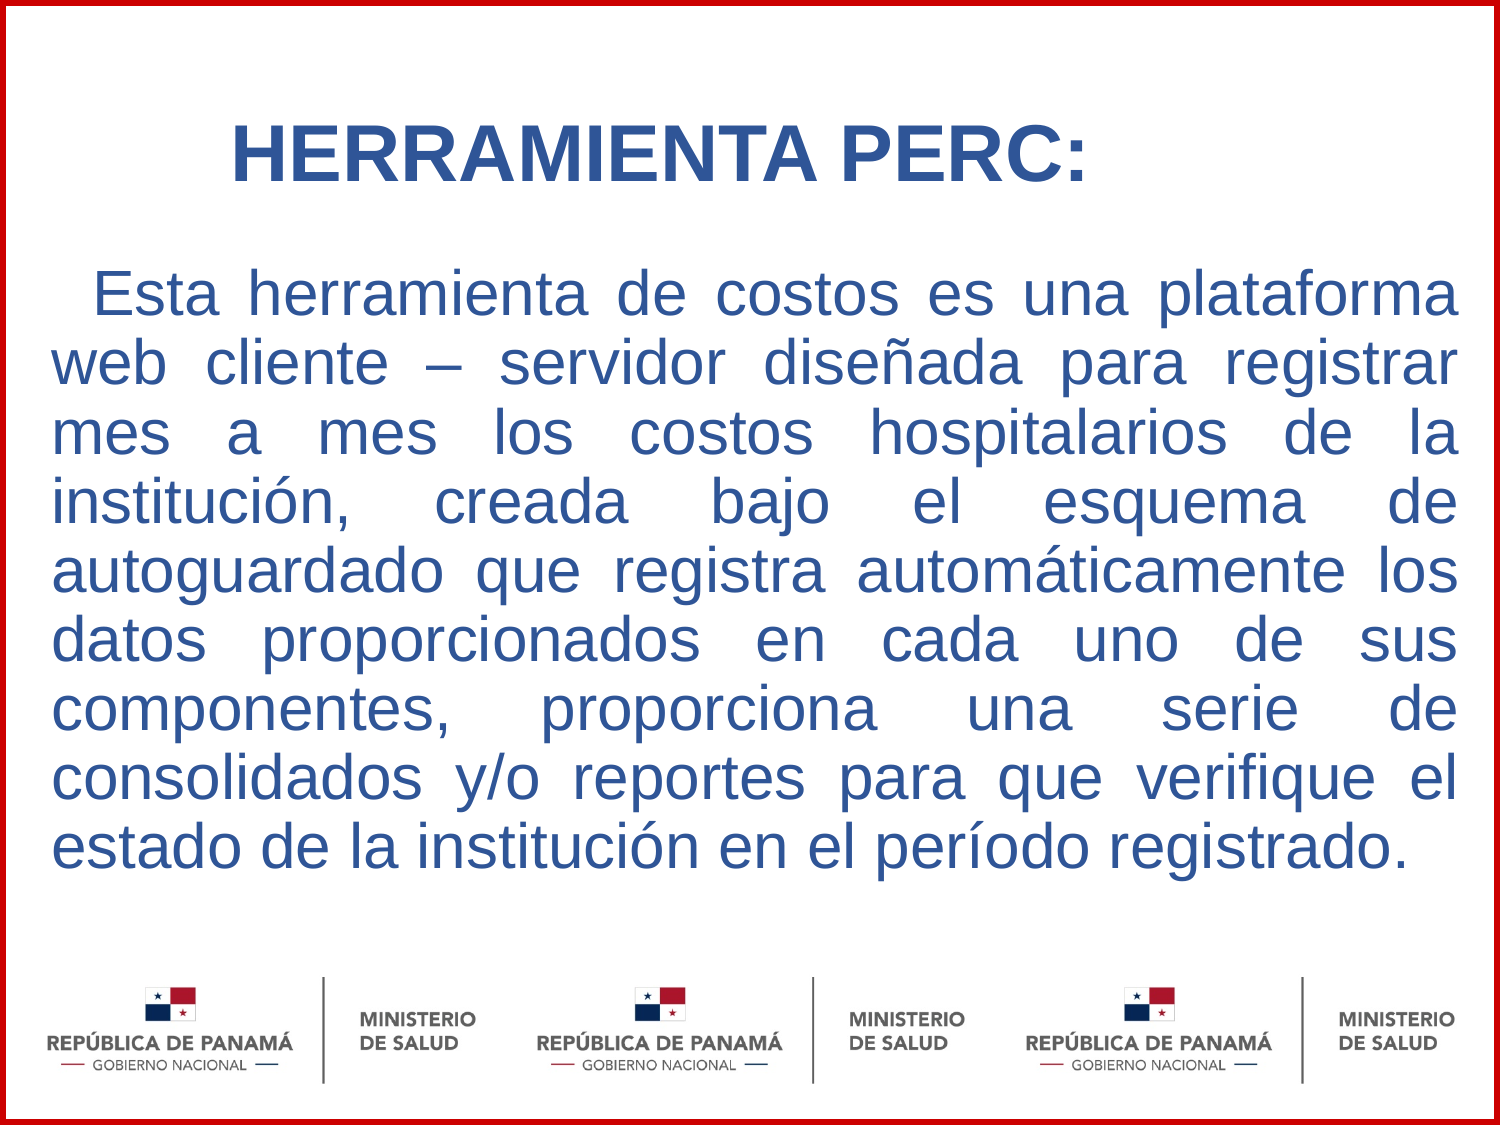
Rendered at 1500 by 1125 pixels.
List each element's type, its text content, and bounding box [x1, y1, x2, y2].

picture [35, 952, 486, 1103]
picture [525, 952, 975, 1103]
list Esta herramienta de costos es una plataforma web cliente – servidor diseñada para registrar mes a mes los costos hospitalarios de la institución, creada bajo el esquema de autoguardado que registra automáticamente los datos proporcionados en cada uno de sus componentes, proporciona una serie de consolidados y/o reportes para que verifique el estado de la institución en el período registrado. [0, 253, 1475, 935]
picture [1014, 952, 1465, 1103]
title HERRAMIENTA PERC: [215, 103, 1285, 207]
